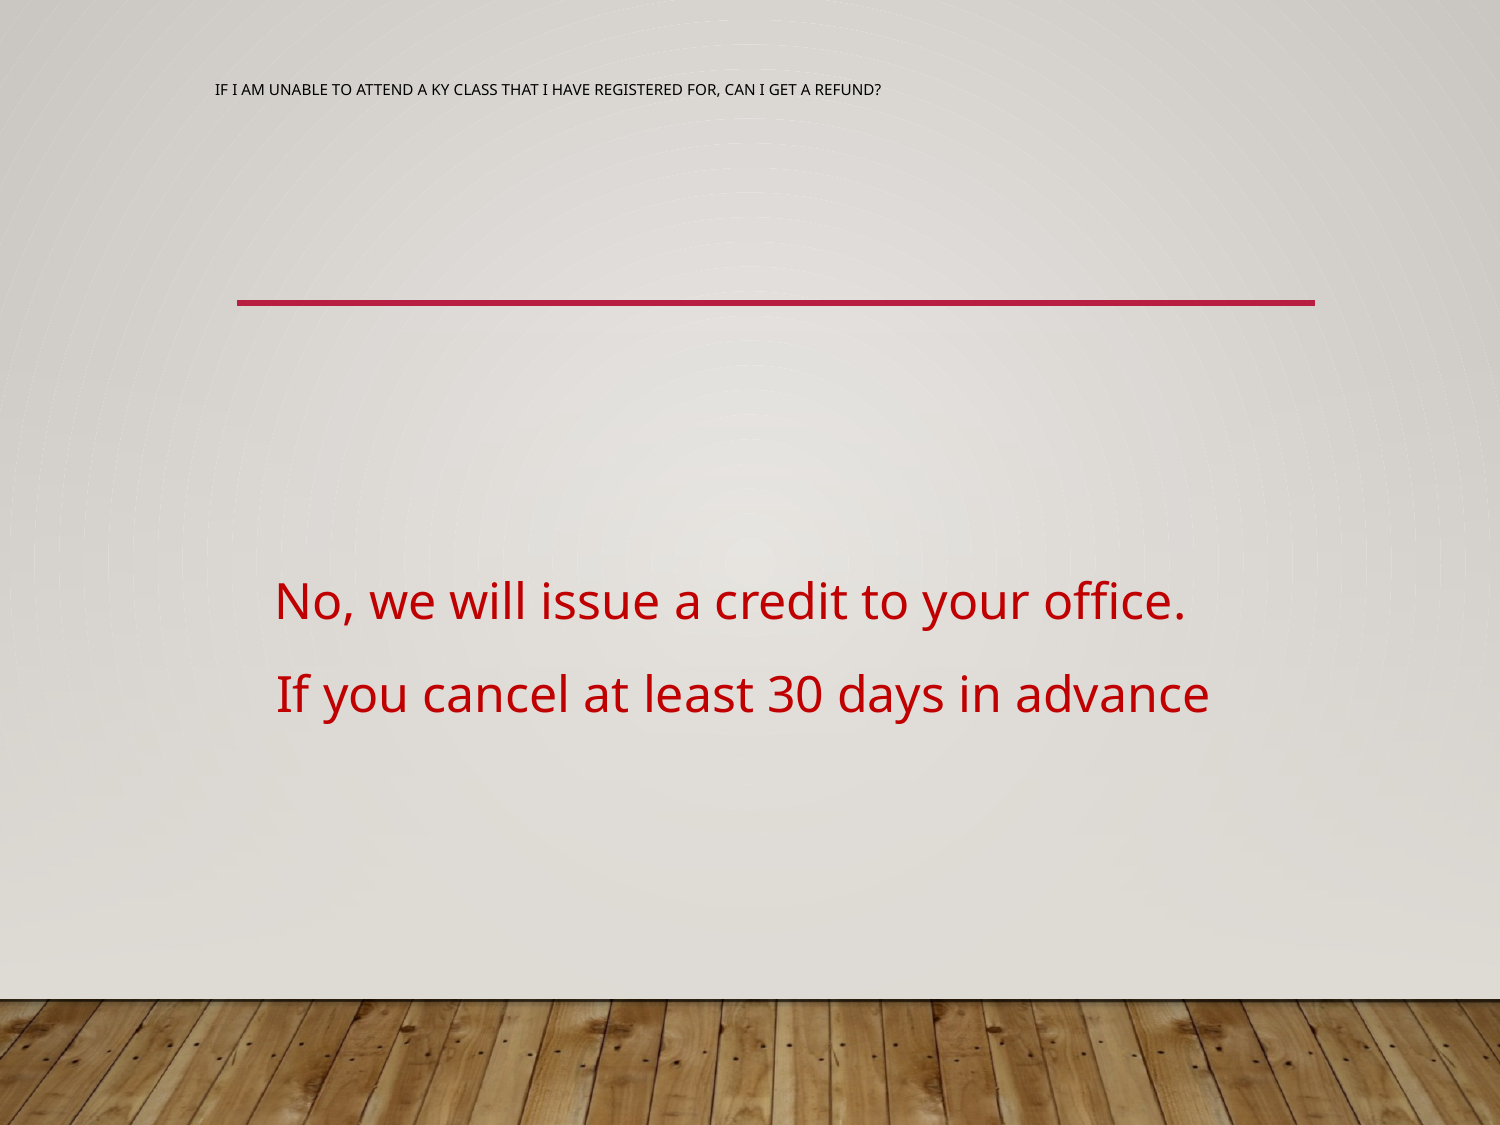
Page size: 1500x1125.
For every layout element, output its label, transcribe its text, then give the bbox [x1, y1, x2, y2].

picture [0, 999, 1500, 1125]
title If I am unable to attend a KY class that I have registered for, can I get a refund? [200, 75, 1388, 313]
list No, we will issue a credit to your office. If you cancel at least 30 days in advance [125, 549, 1363, 775]
